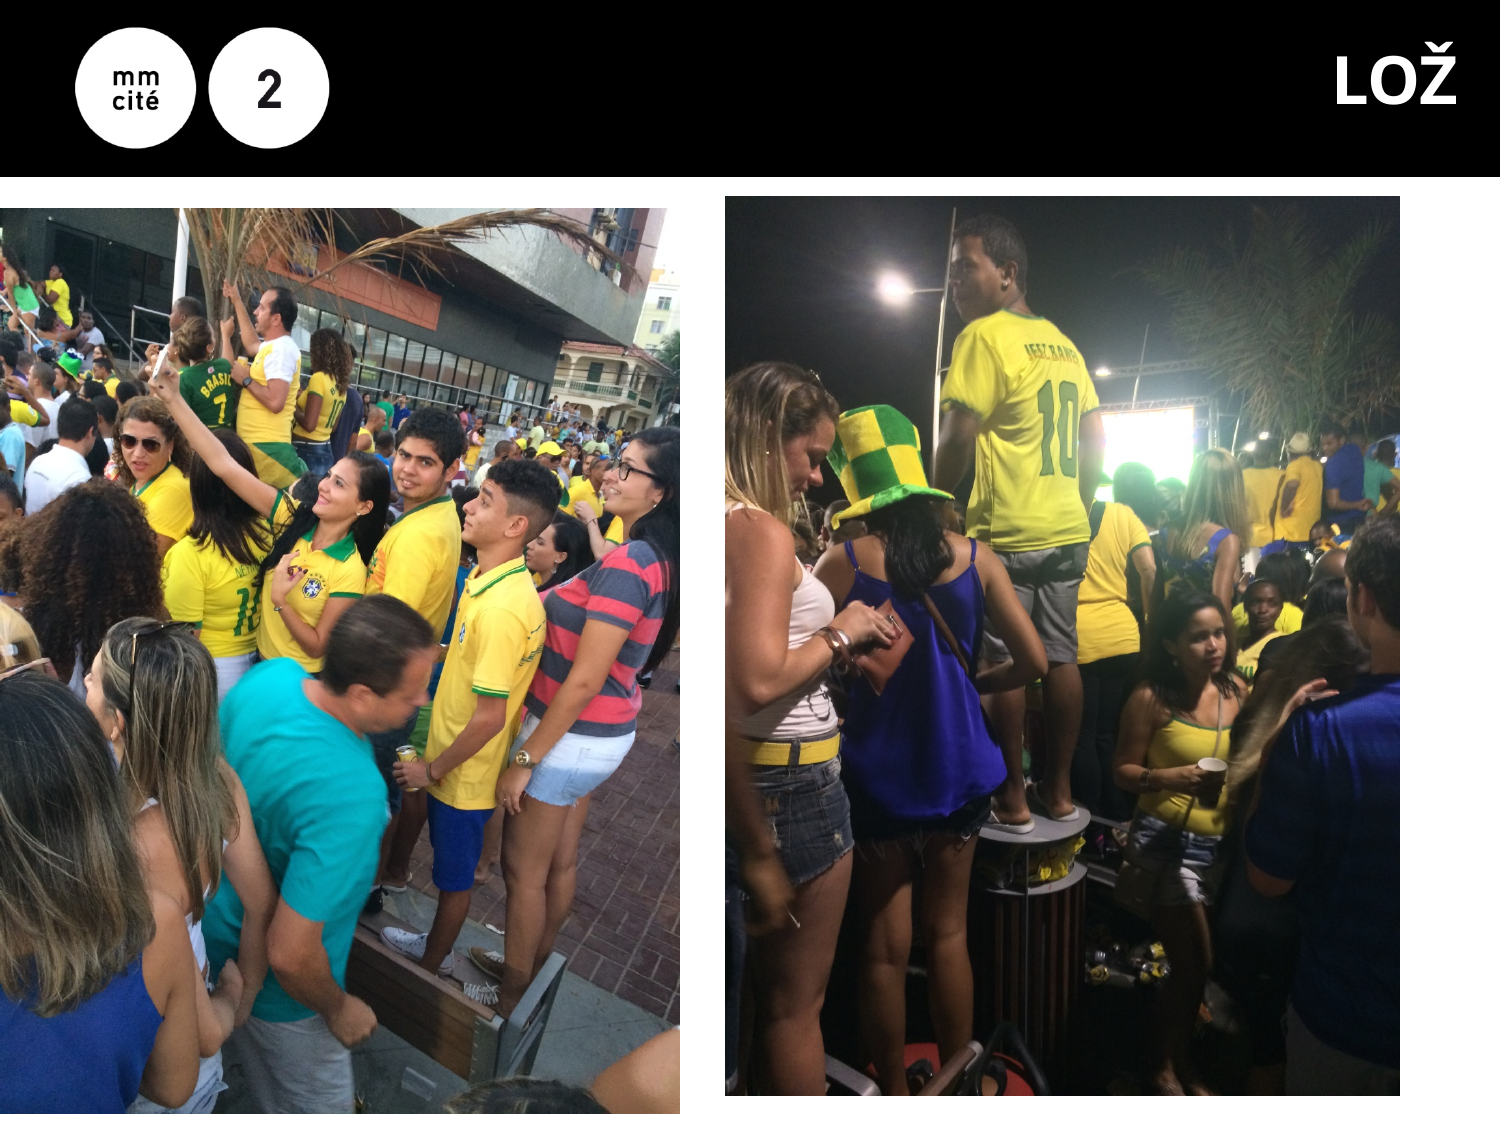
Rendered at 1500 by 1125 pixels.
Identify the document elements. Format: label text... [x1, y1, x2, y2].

picture [725, 196, 1400, 1096]
list LOŽ [286, 30, 1474, 149]
picture [0, 0, 1500, 177]
picture [0, 207, 680, 1114]
